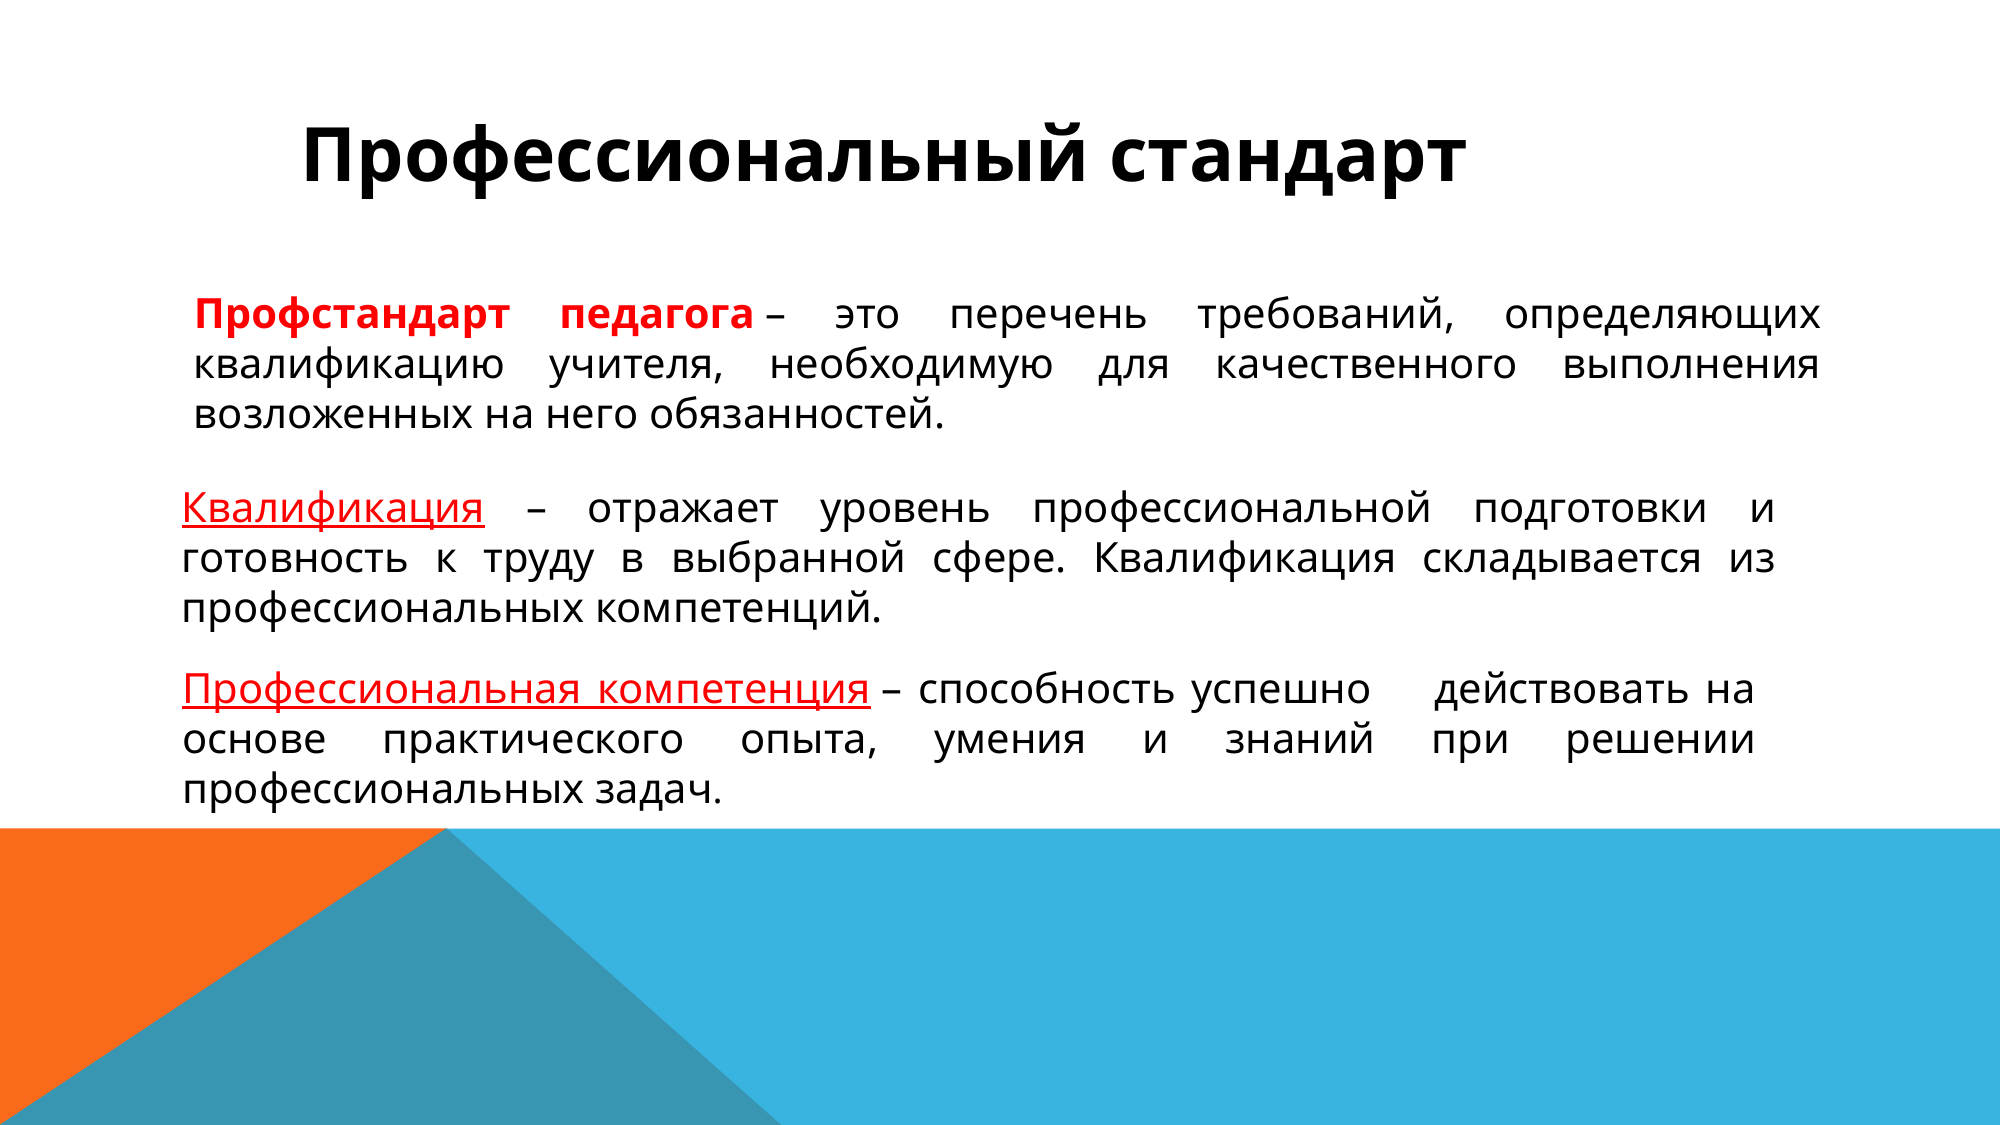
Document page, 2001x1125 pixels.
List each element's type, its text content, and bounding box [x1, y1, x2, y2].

text_box Профессиональная компетенция – способность успешно действовать на основе практического опыта, умения и знаний при решении профессиональных задач. [167, 559, 1771, 819]
text_box Профессиональный стандарт [122, 98, 1647, 204]
text_box Профстандарт педагога – это перечень требований, определяющих квалификацию учителя, необходимую для качественного выполнения возложенных на него обязанностей. [179, 134, 1837, 545]
text_box Квалификация – отражает уровень профессиональной подготовки и готовность к труду в выбранной сфере. Квалификация складывается из профессиональных компетенций. [167, 422, 1791, 683]
